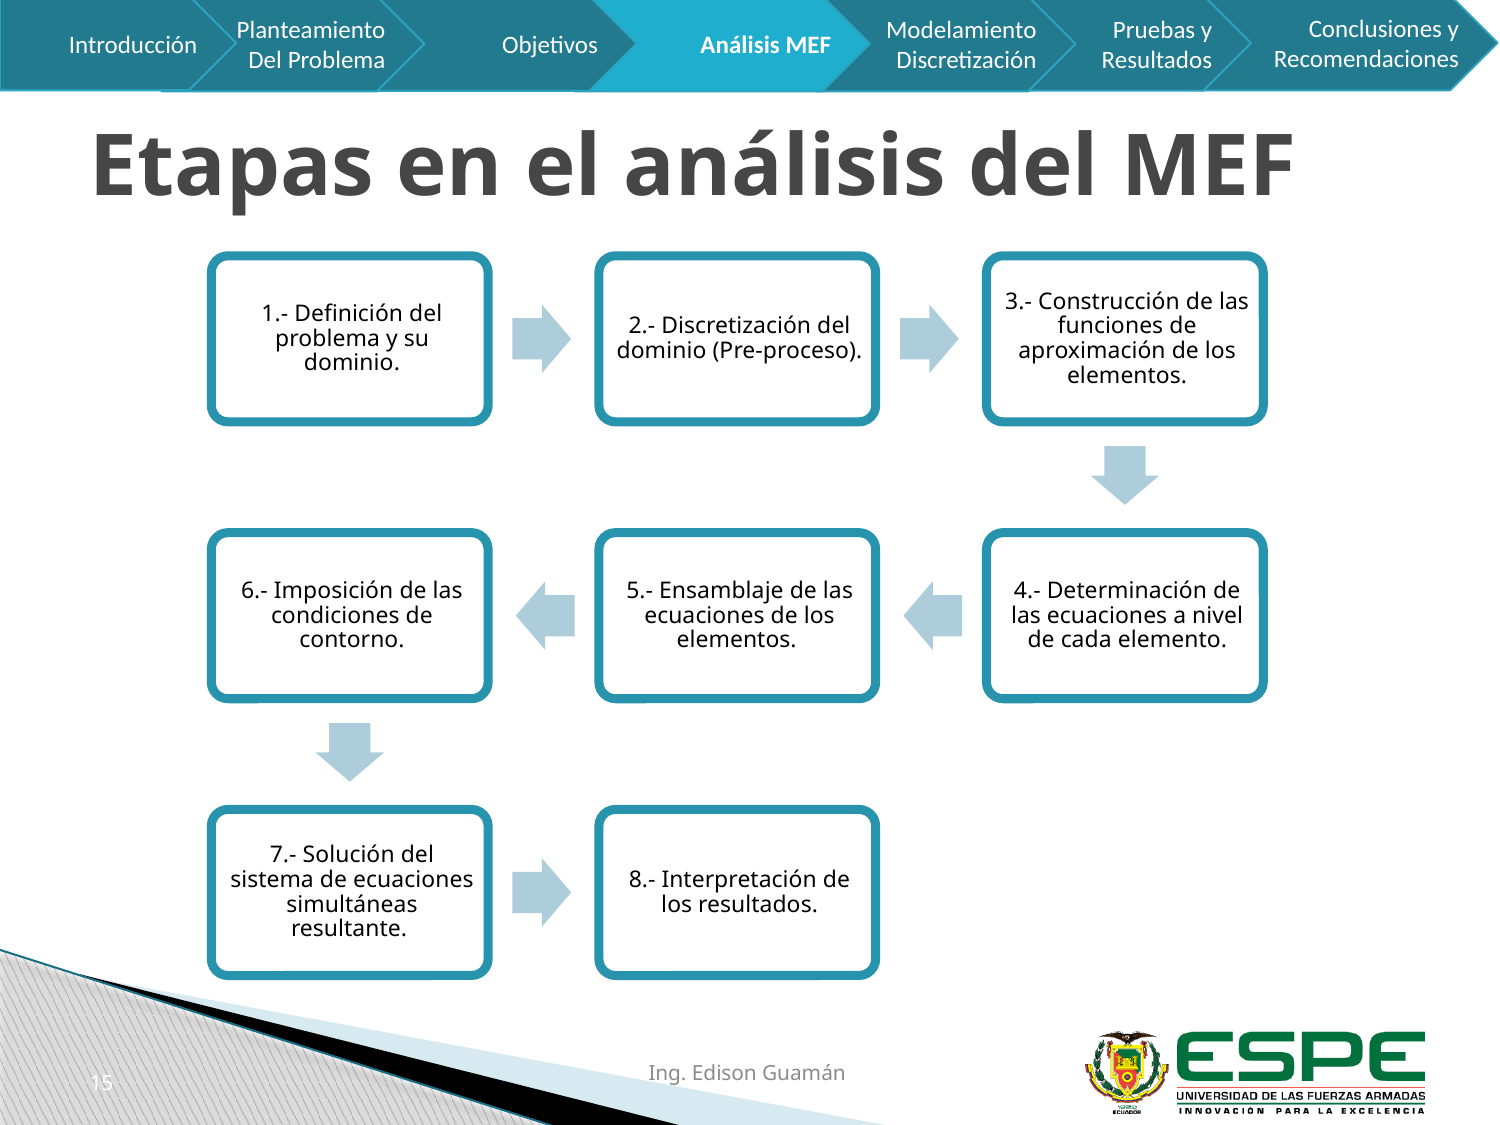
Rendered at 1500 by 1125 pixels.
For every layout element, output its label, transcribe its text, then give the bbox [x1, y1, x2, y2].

picture [1085, 1031, 1426, 1114]
footer Ing. Edison Guamán [512, 1031, 988, 1092]
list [74, 255, 1400, 977]
slide_number 15 [75, 1042, 425, 1103]
text_box Etapas en el análisis del MEF [74, 103, 1425, 256]
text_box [0, 0, 1498, 92]
